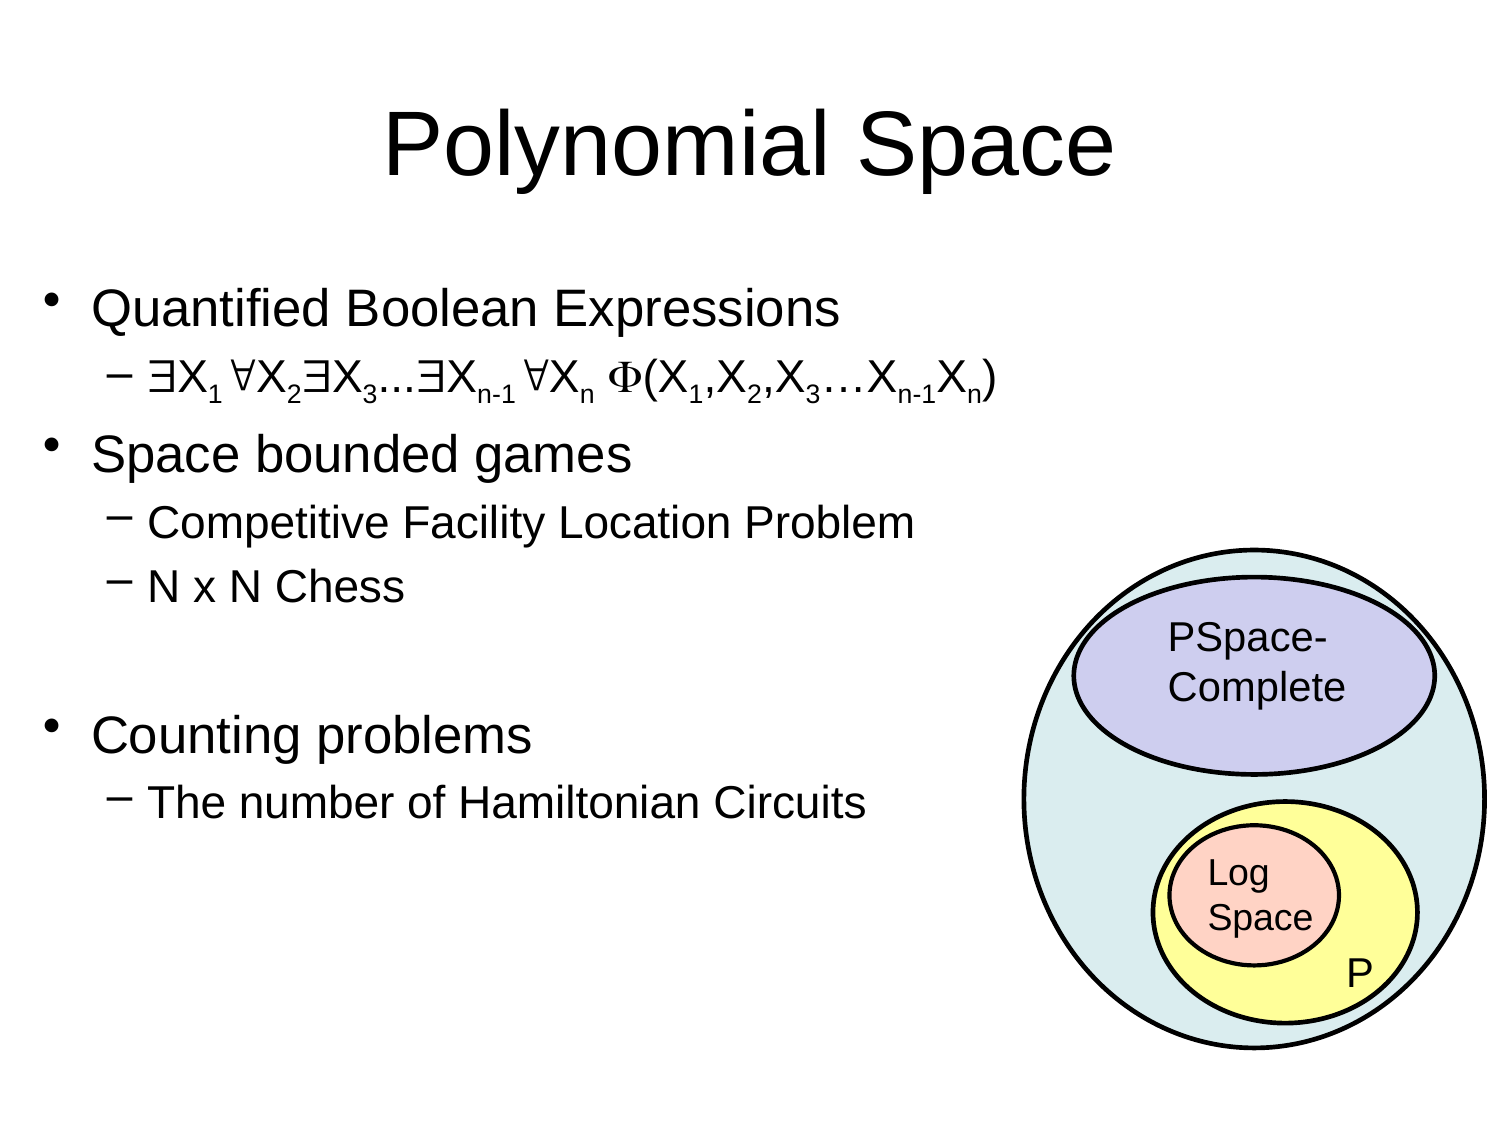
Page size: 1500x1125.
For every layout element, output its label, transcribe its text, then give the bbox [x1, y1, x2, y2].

text_box [1073, 577, 1418, 775]
text_box [1152, 801, 1418, 1024]
text_box Log Space [1192, 840, 1380, 946]
text_box [1198, 823, 1310, 840]
text_box PSpace-Complete [1152, 602, 1440, 718]
text_box [1023, 550, 1485, 1048]
title Polynomial Space [75, 45, 1425, 233]
text_box [1167, 844, 1317, 968]
list Quantified Boolean Expressions X1X2X3...Xn-1Xn (X1,X2,X3…Xn-1Xn) Space bounded games Competitive Facility Location Problem N x N Chess Counting problems The number of Hamiltonian Circuits [27, 266, 1378, 841]
text_box P [1331, 938, 1456, 1003]
